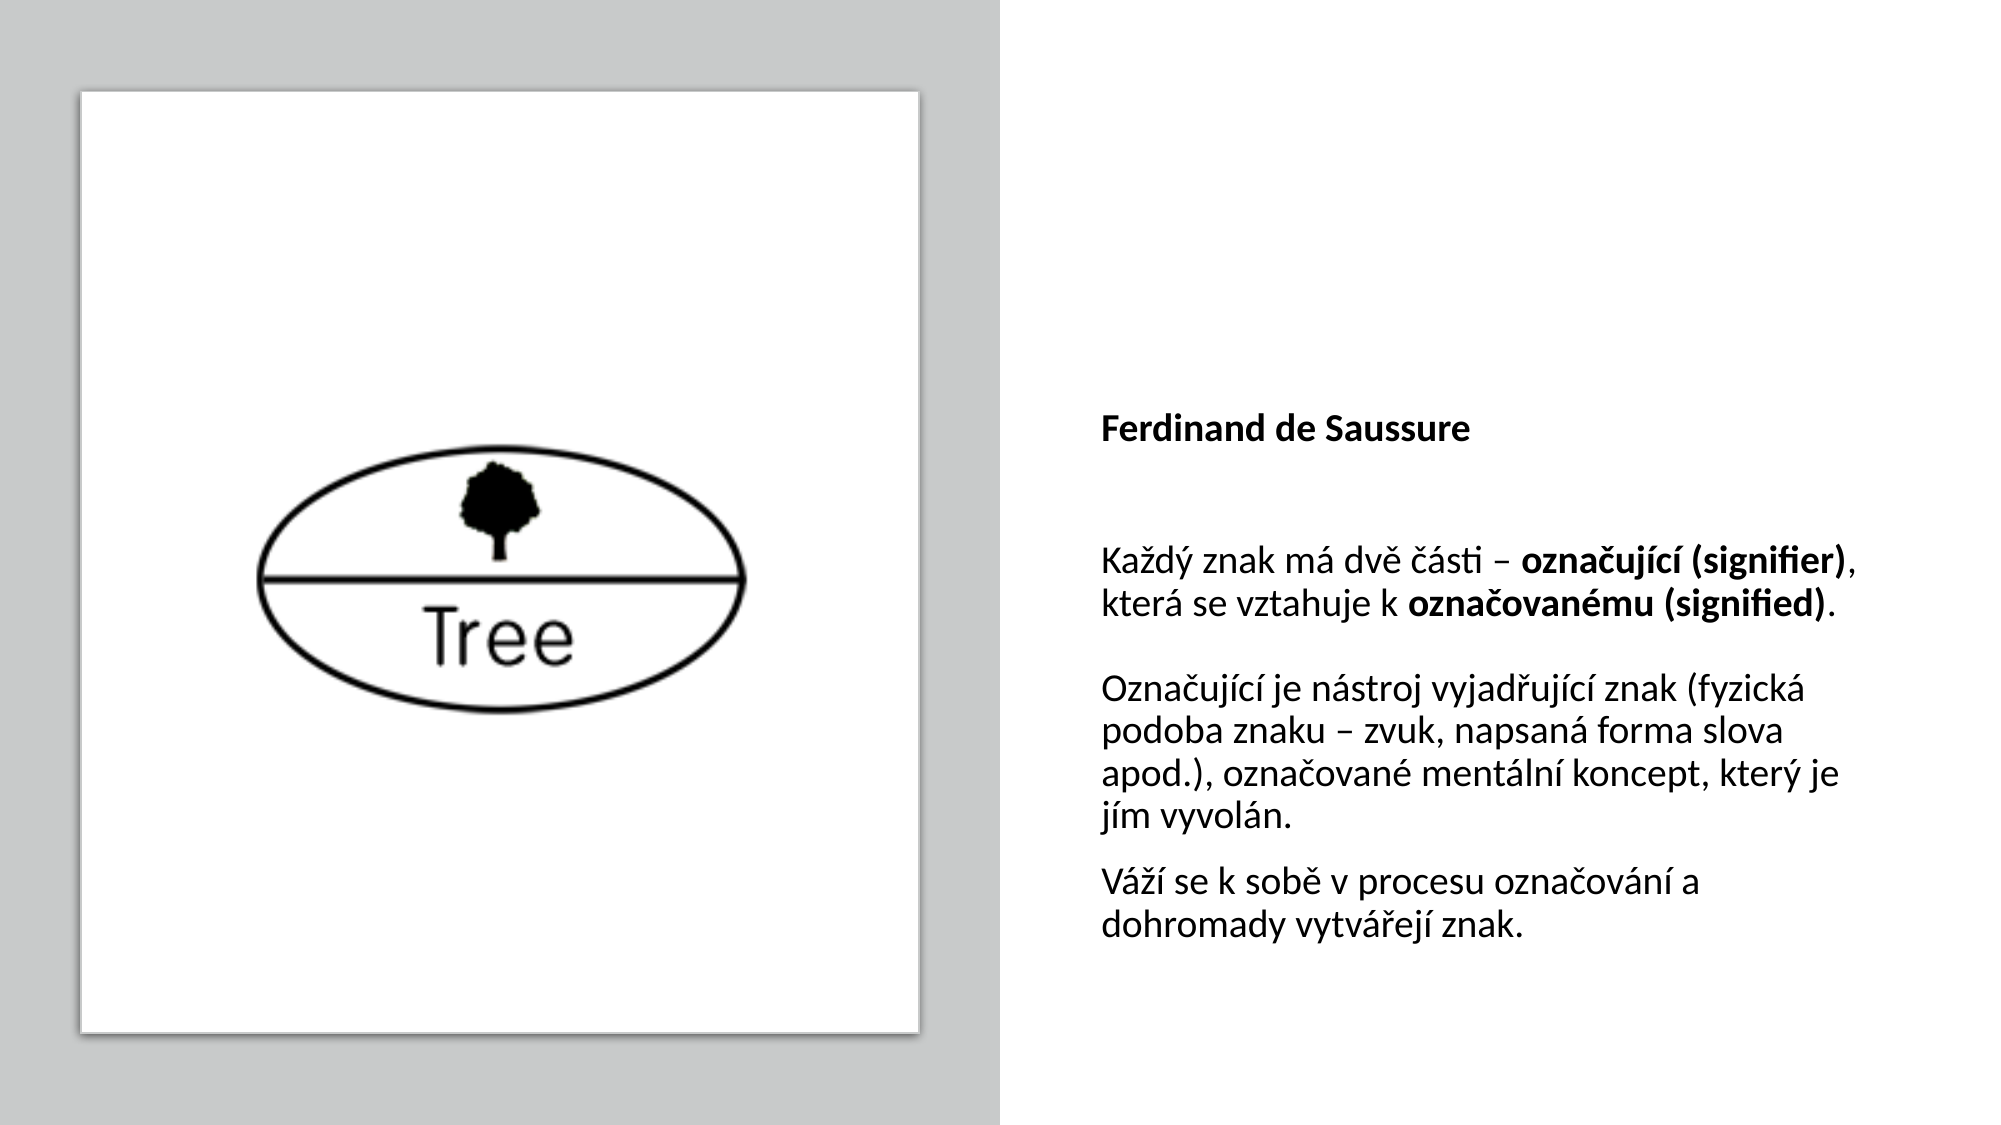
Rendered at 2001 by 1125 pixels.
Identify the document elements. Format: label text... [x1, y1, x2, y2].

text_box [0, 0, 1001, 1125]
picture [125, 292, 875, 833]
text_box [80, 91, 920, 1034]
list Ferdinand de Saussure Každý znak má dvě části – označující (signifier), která se vztahuje k označovanému (signified). Označující je nástroj vyjadřující znak (fyzická podoba znaku – zvuk, napsaná forma slova apod.), označované mentální koncept, který je jím vyvolán. Váží se k sobě v procesu označování a dohromady vytvářejí znak. [1086, 399, 1899, 1020]
